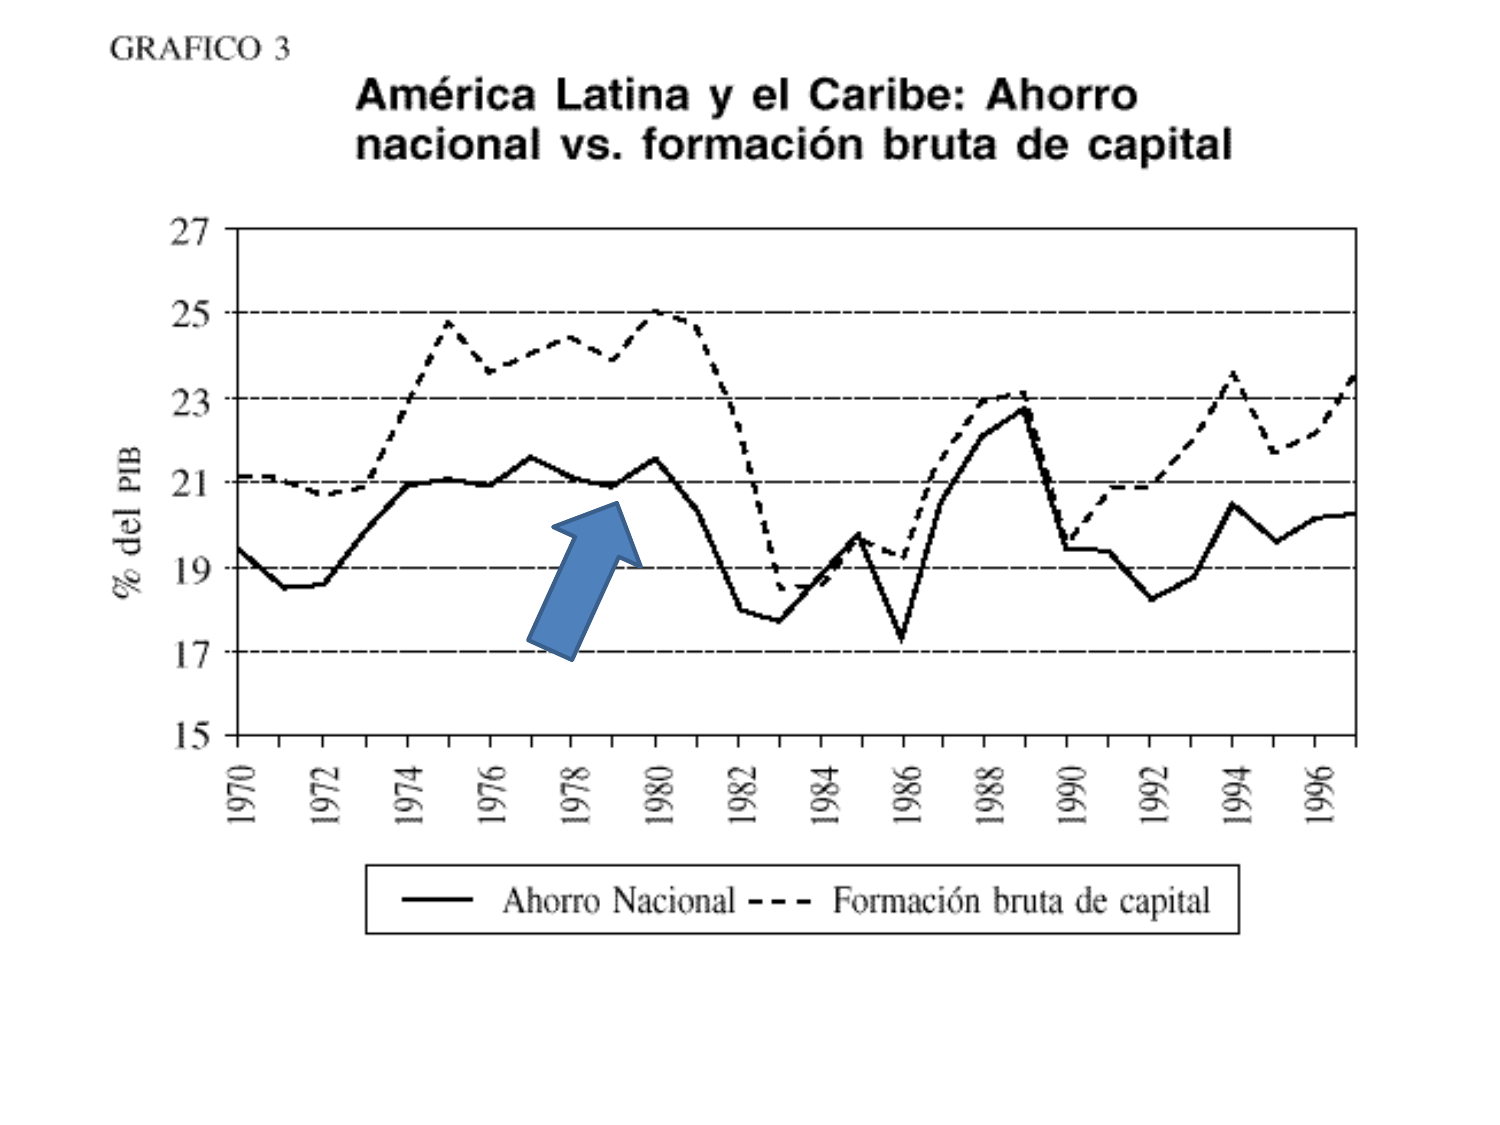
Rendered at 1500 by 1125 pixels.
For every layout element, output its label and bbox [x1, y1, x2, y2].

picture [58, 0, 1413, 1008]
